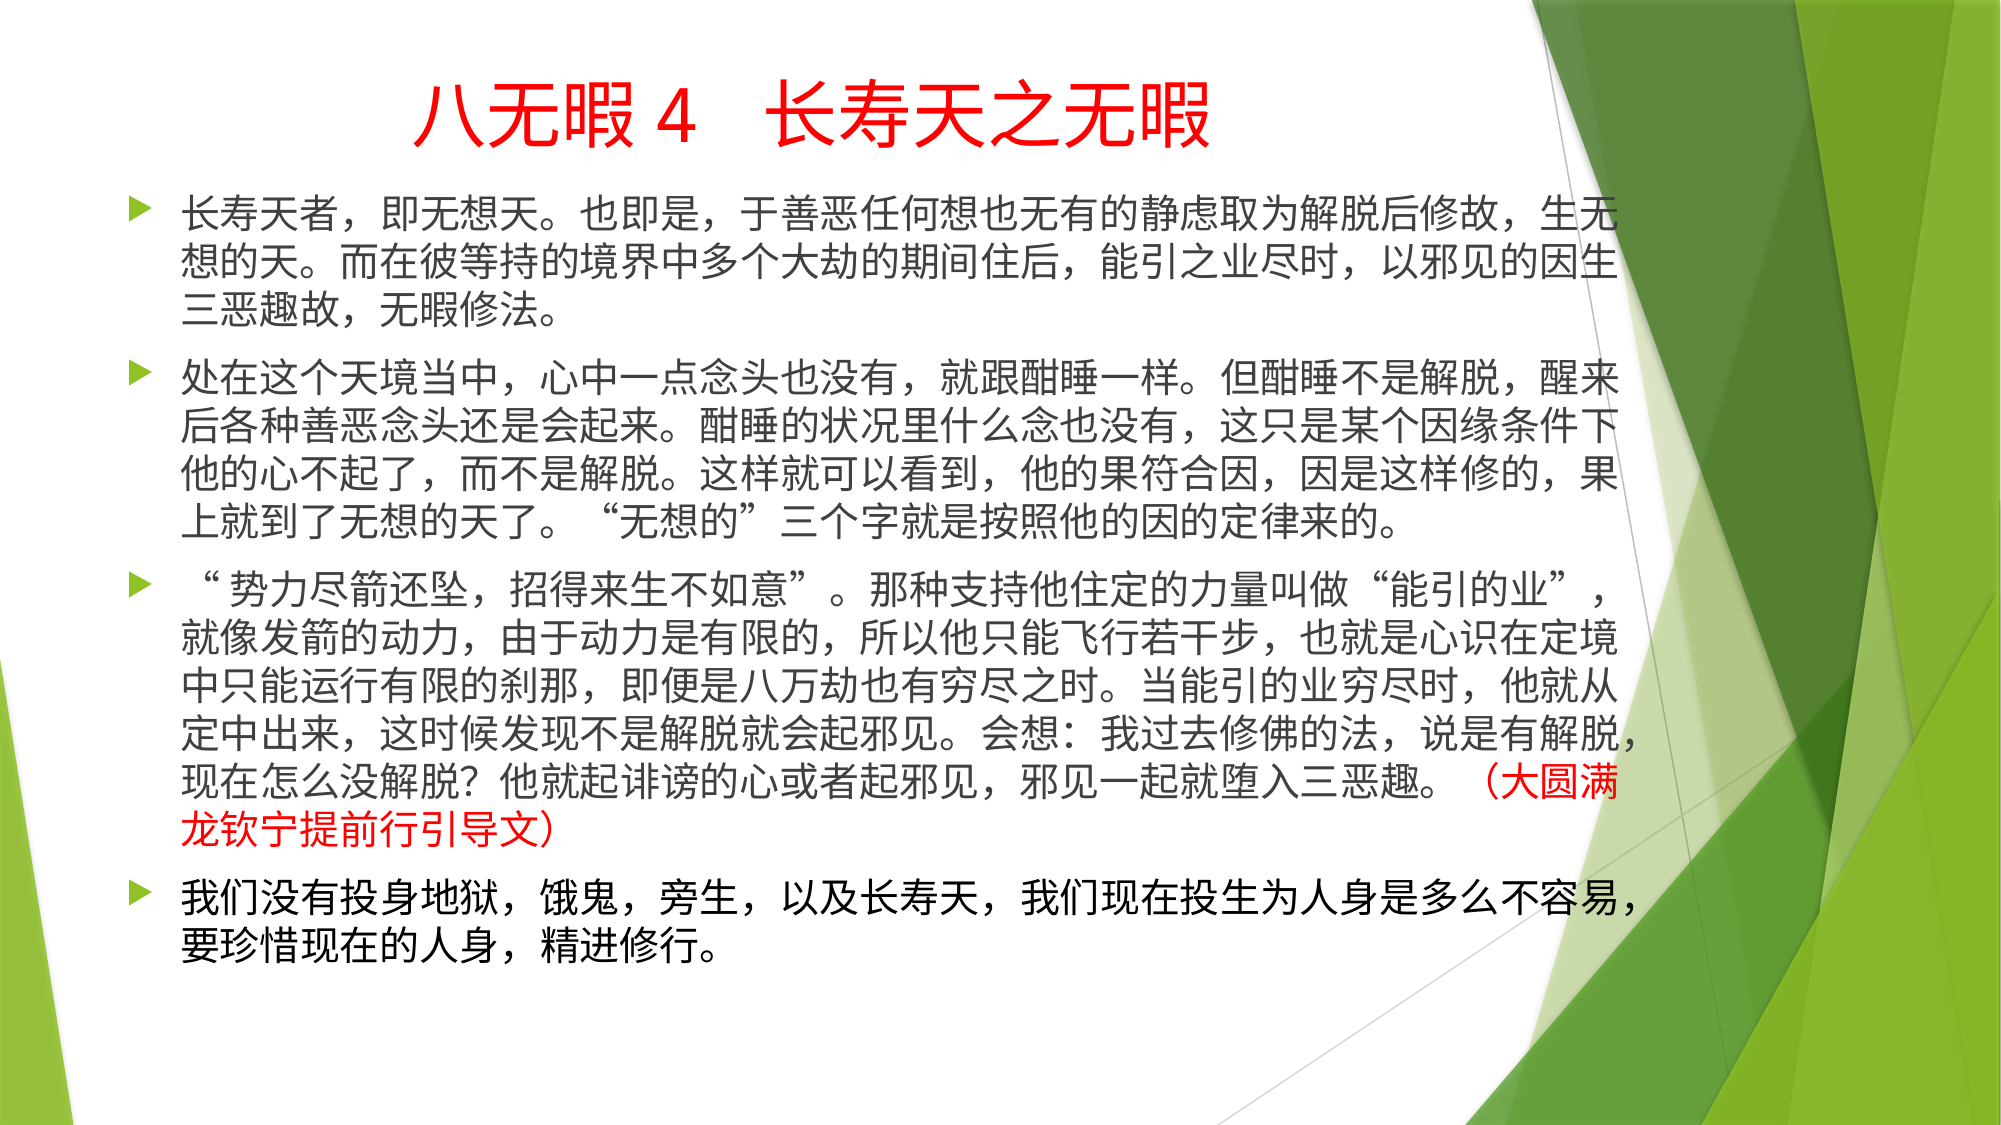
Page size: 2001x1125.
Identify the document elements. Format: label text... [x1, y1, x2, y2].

text_box 八无暇4 长寿天之无暇 [106, 60, 1518, 182]
list 长寿天者，即无想天。也即是，于善恶任何想也无有的静虑取为解脱后修故，生无想的天。而在彼等持的境界中多个大劫的期间住后，能引之业尽时，以邪见的因生三恶趣故，无暇修法。 处在这个天境当中，心中一点念头也没有，就跟酣睡一样。但酣睡不是解脱，醒来后各种善恶念头还是会起来。酣睡的状况里什么念也没有，这只是某个因缘条件下他的心不起了，而不是解脱。这样就可以看到，他的果符合因，因是这样修的，果上就到了无想的天了。“无想的”三个字就是按照他的因的定律来的。 “势力尽箭还坠，招得来生不如意”。那种支持他住定的力量叫做“能引的业”，就像发箭的动力，由于动力是有限的，所以他只能飞行若干步，也就是心识在定境中只能运行有限的刹那，即便是八万劫也有穷尽之时。当能引的业穷尽时，他就从定中出来，这时候发现不是解脱就会起邪见。会想：我过去修佛的法，说是有解脱，现在怎么没解脱？他就起诽谤的心或者起邪见，邪见一起就堕入三恶趣。（大圆满龙钦宁提前行引导文） 我们没有投身地狱，饿鬼，旁生，以及长寿天，我们现在投生为人身是多么不容易，要珍惜现在的人身，精进修行。 [111, 181, 1638, 991]
